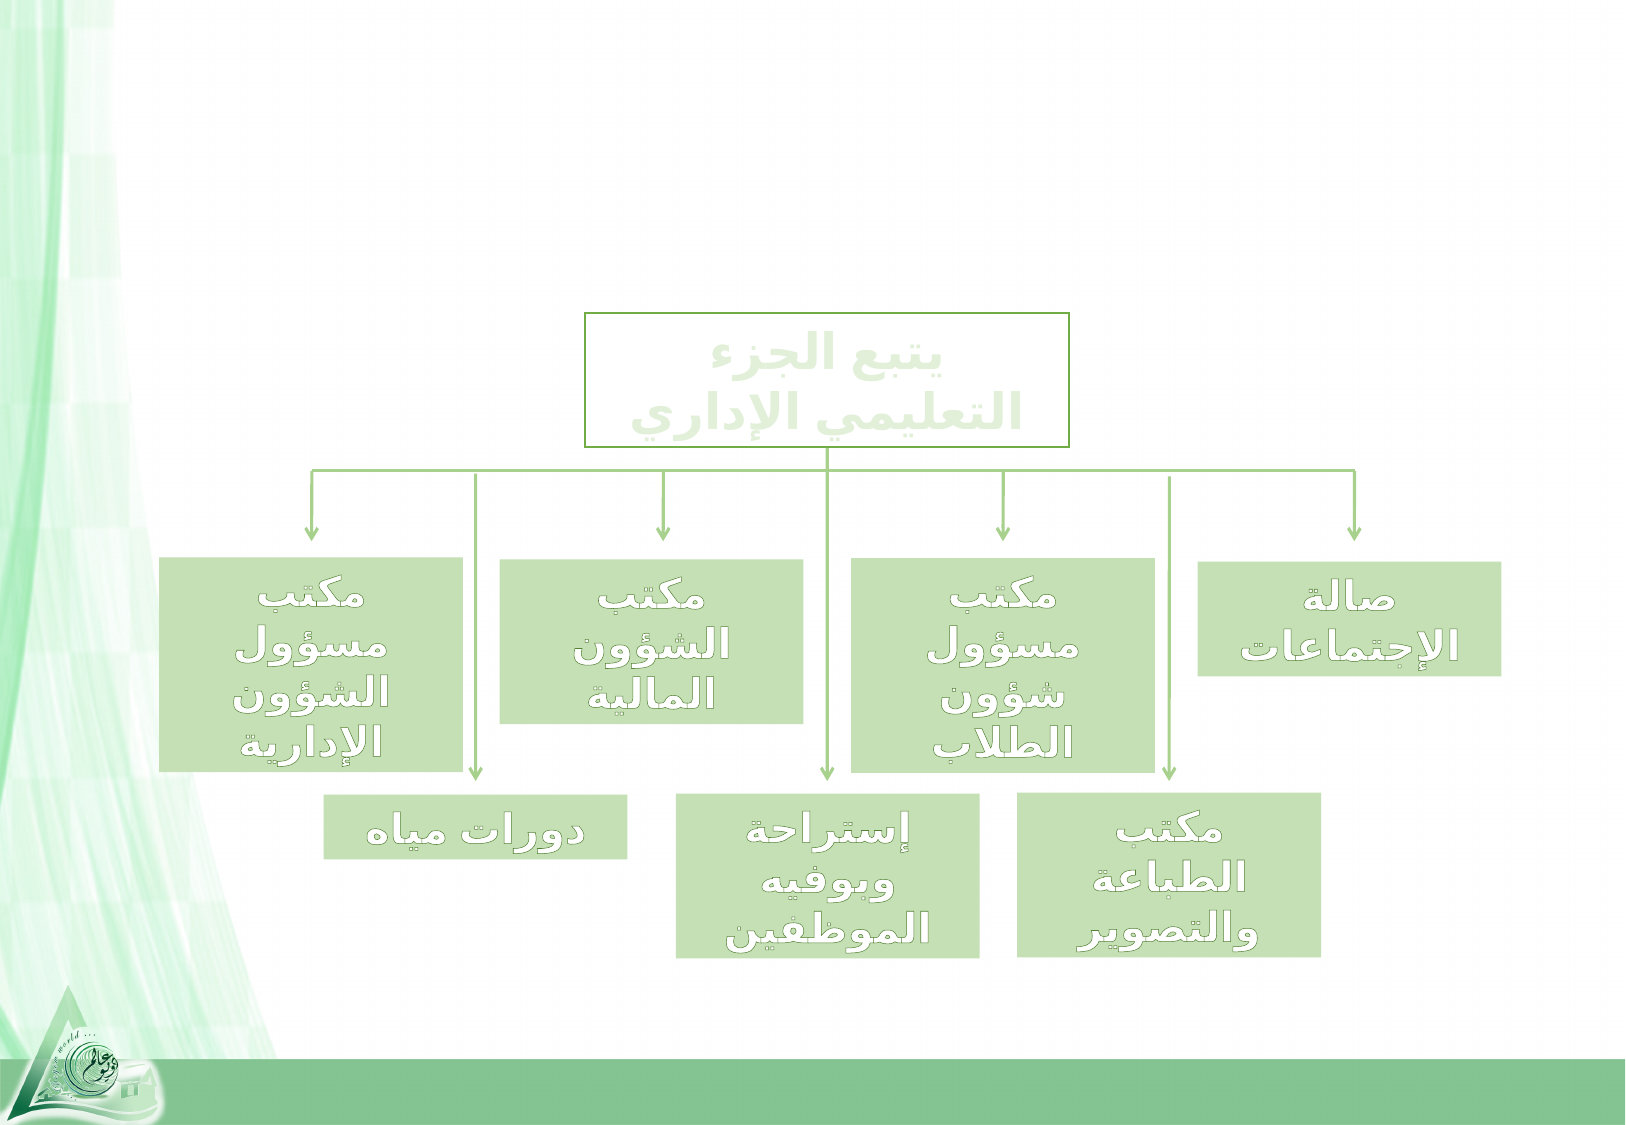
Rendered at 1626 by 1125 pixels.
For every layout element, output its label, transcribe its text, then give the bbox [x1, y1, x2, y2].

text_box صالة الإجتماعات [1197, 561, 1502, 677]
text_box مكتب مسؤول شؤون الطلاب [851, 558, 1155, 773]
text_box مكتب مسؤول الشؤون الإدارية [159, 557, 463, 773]
text_box مكتب الشؤون المالية [499, 559, 804, 725]
text_box مكتب الطباعة والتصوير [1017, 792, 1322, 958]
text_box يتبع الجزء التعليمي الإداري [584, 312, 1070, 448]
picture [0, 0, 1626, 1125]
text_box إستراحة وبوفيه الموظفين [675, 793, 980, 959]
text_box دورات مياه [323, 794, 628, 860]
